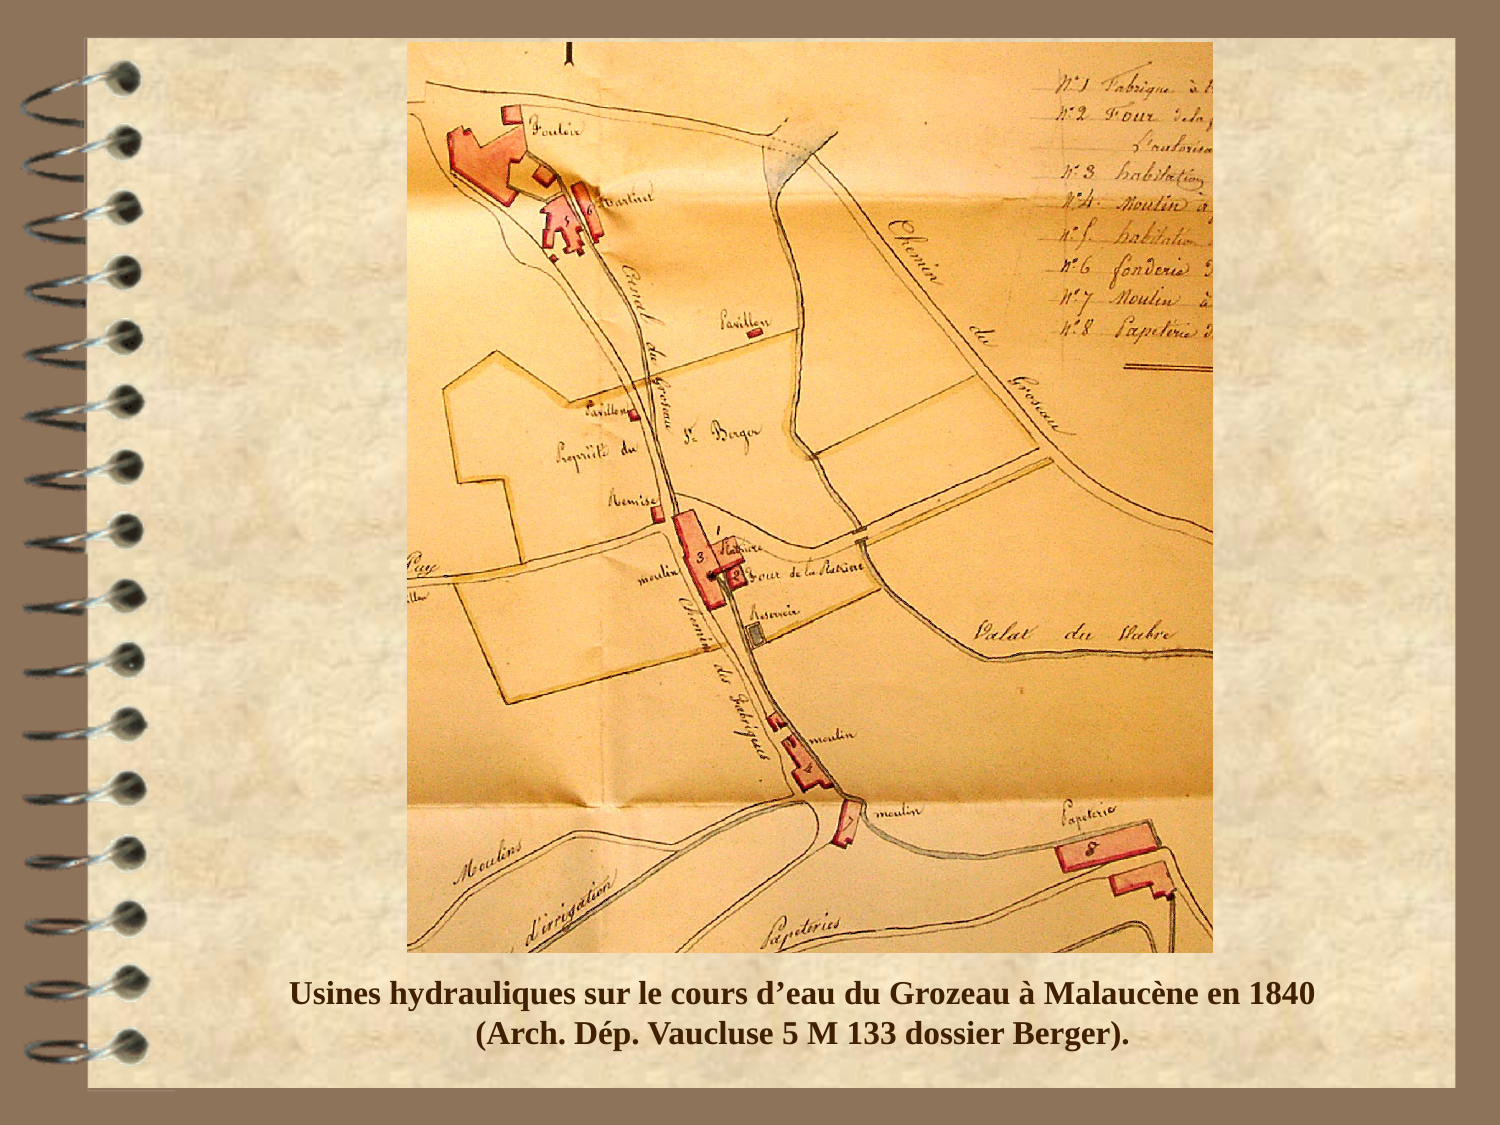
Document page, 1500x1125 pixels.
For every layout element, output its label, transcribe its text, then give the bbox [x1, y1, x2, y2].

text_box Usines hydrauliques sur le cours d’eau du Grozeau à Malaucène en 1840 (Arch. Dép. Vaucluse 5 M 133 dossier Berger). [194, 964, 1412, 1059]
picture [0, 0, 1456, 1125]
